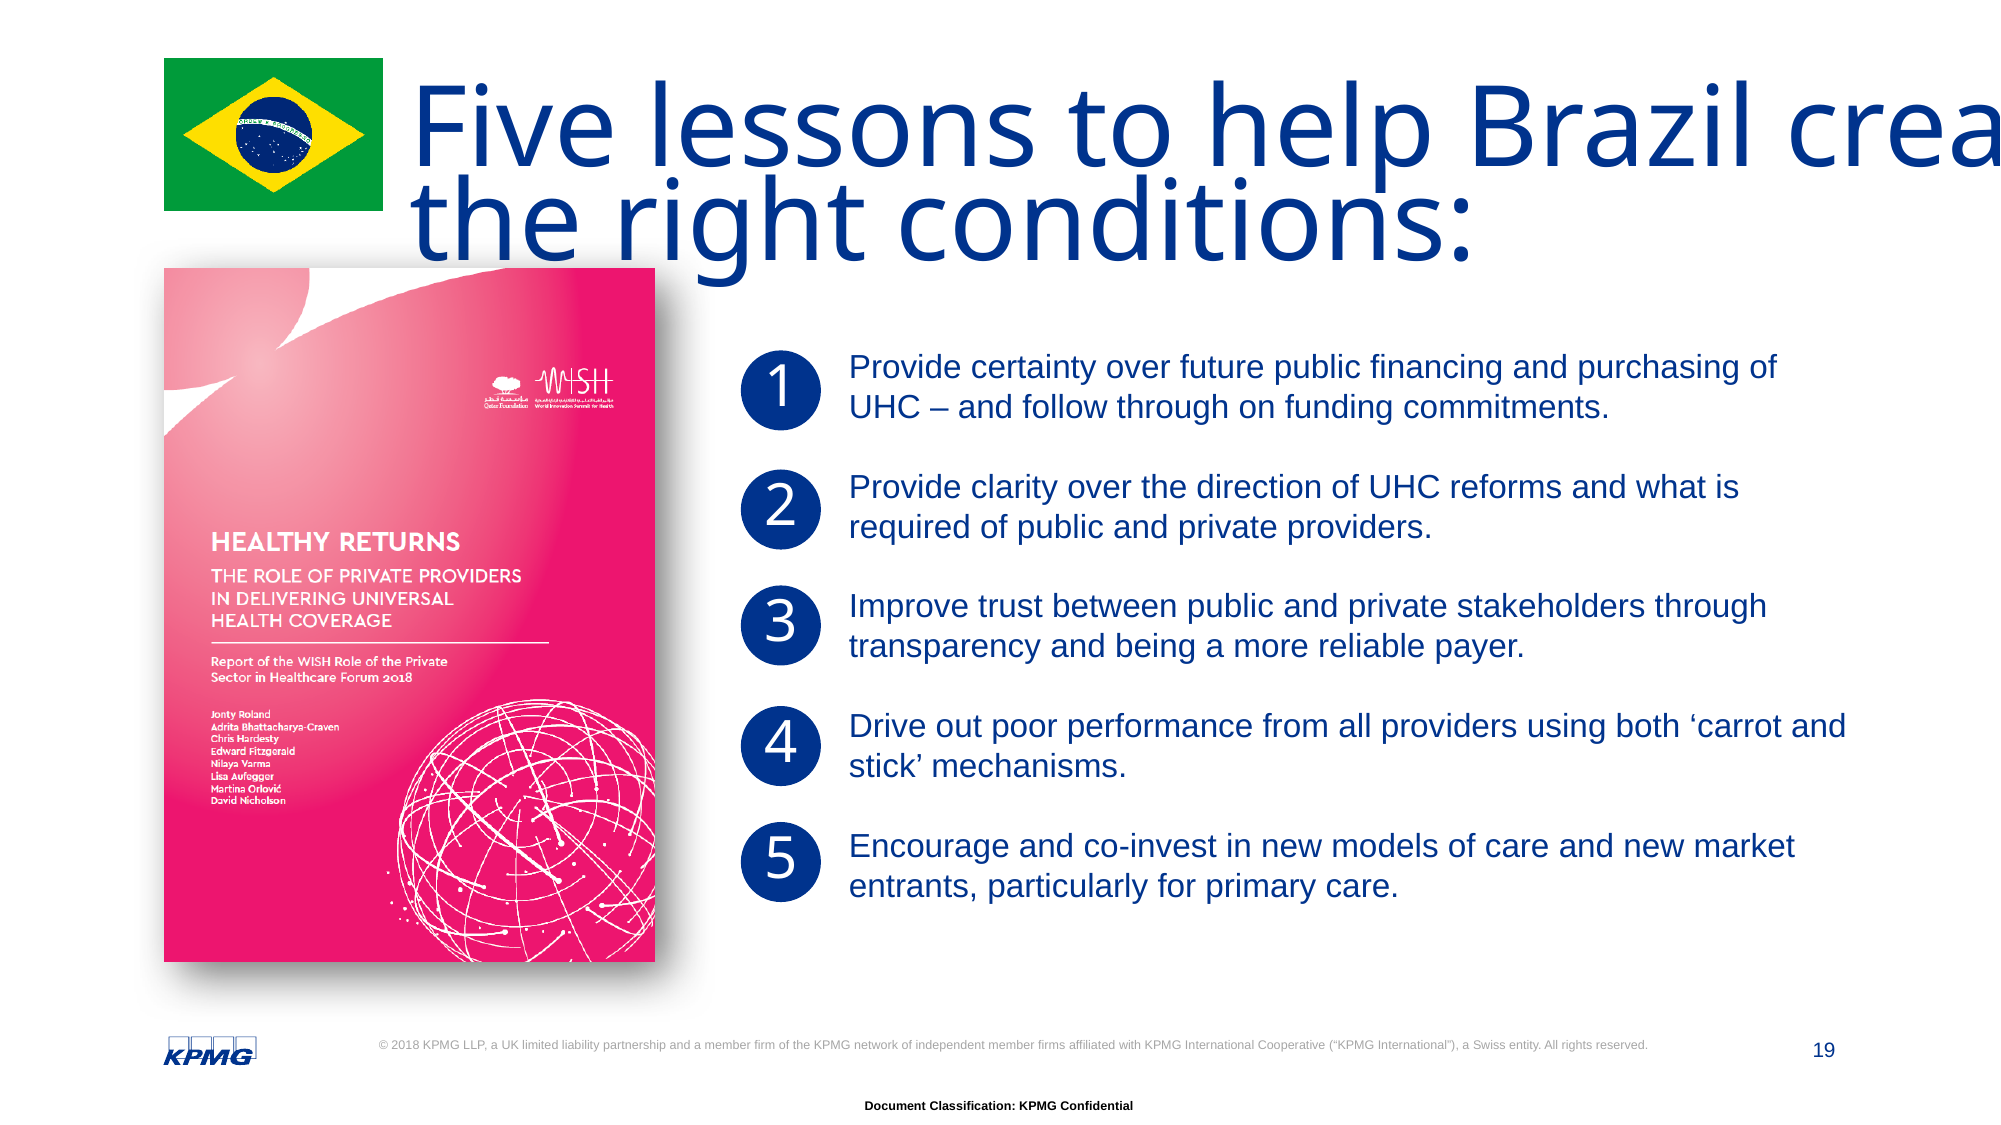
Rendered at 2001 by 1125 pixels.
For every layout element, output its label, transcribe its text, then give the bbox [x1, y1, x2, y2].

text_box 1 [739, 349, 822, 432]
list Provide certainty over future public financing and purchasing of UHC – and follow through on funding commitments. Provide clarity over the direction of UHC reforms and what is required of public and private providers. Improve trust between public and private stakeholders through transparency and being a more reliable payer. Drive out poor performance from all providers using both ‘carrot and stick’ mechanisms. Encourage and co-invest in new models of care and new market entrants, particularly for primary care. [849, 345, 1849, 1099]
picture [164, 58, 383, 212]
text_box 3 [739, 584, 822, 667]
text_box 4 [739, 704, 822, 788]
text_box 2 [739, 468, 822, 551]
text_box 5 [739, 820, 822, 904]
title Five lessons to help Brazil create the right conditions: [409, 90, 2000, 176]
picture [164, 268, 655, 962]
